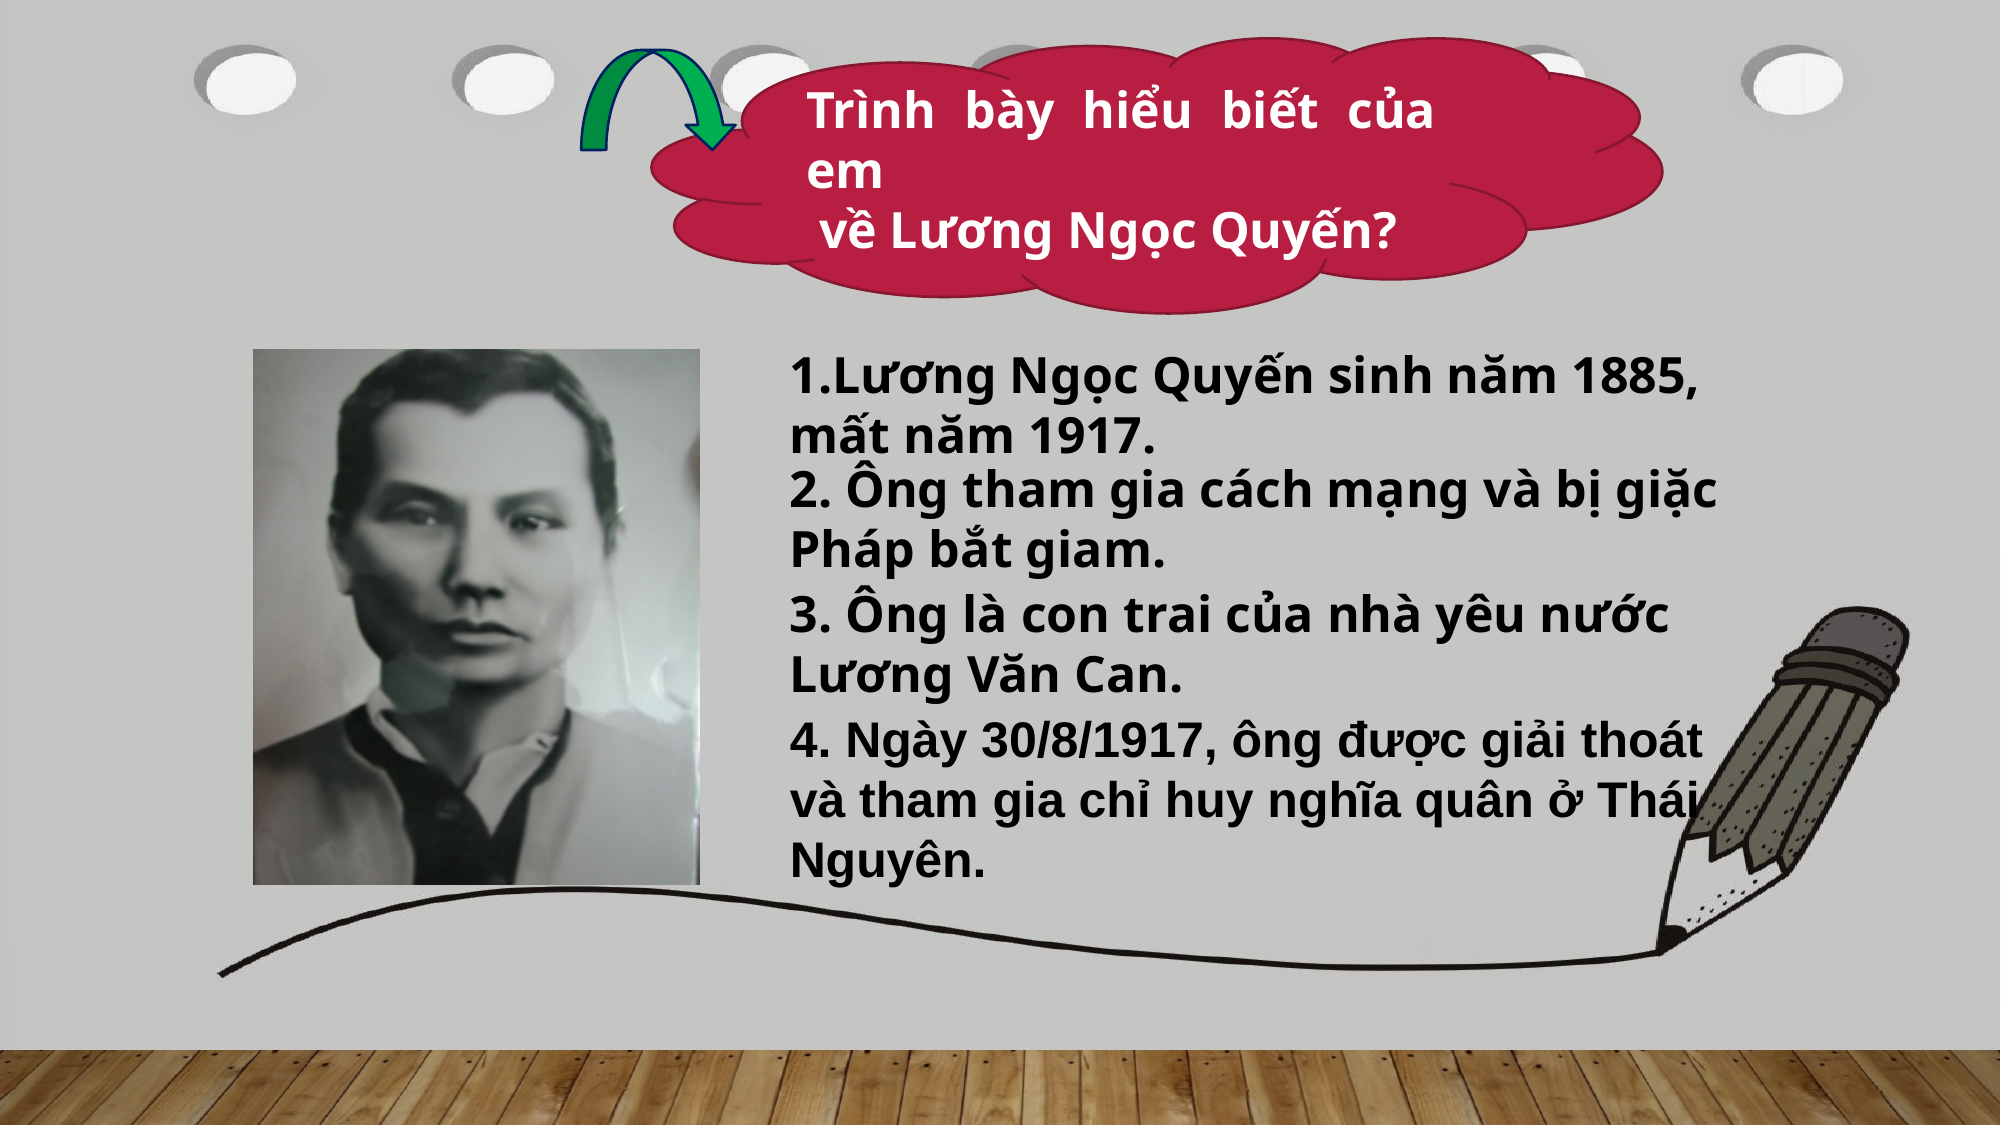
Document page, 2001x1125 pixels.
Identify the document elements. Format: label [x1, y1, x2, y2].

picture [253, 349, 701, 885]
picture [0, 1051, 2000, 1125]
list [0, 0, 2000, 1051]
